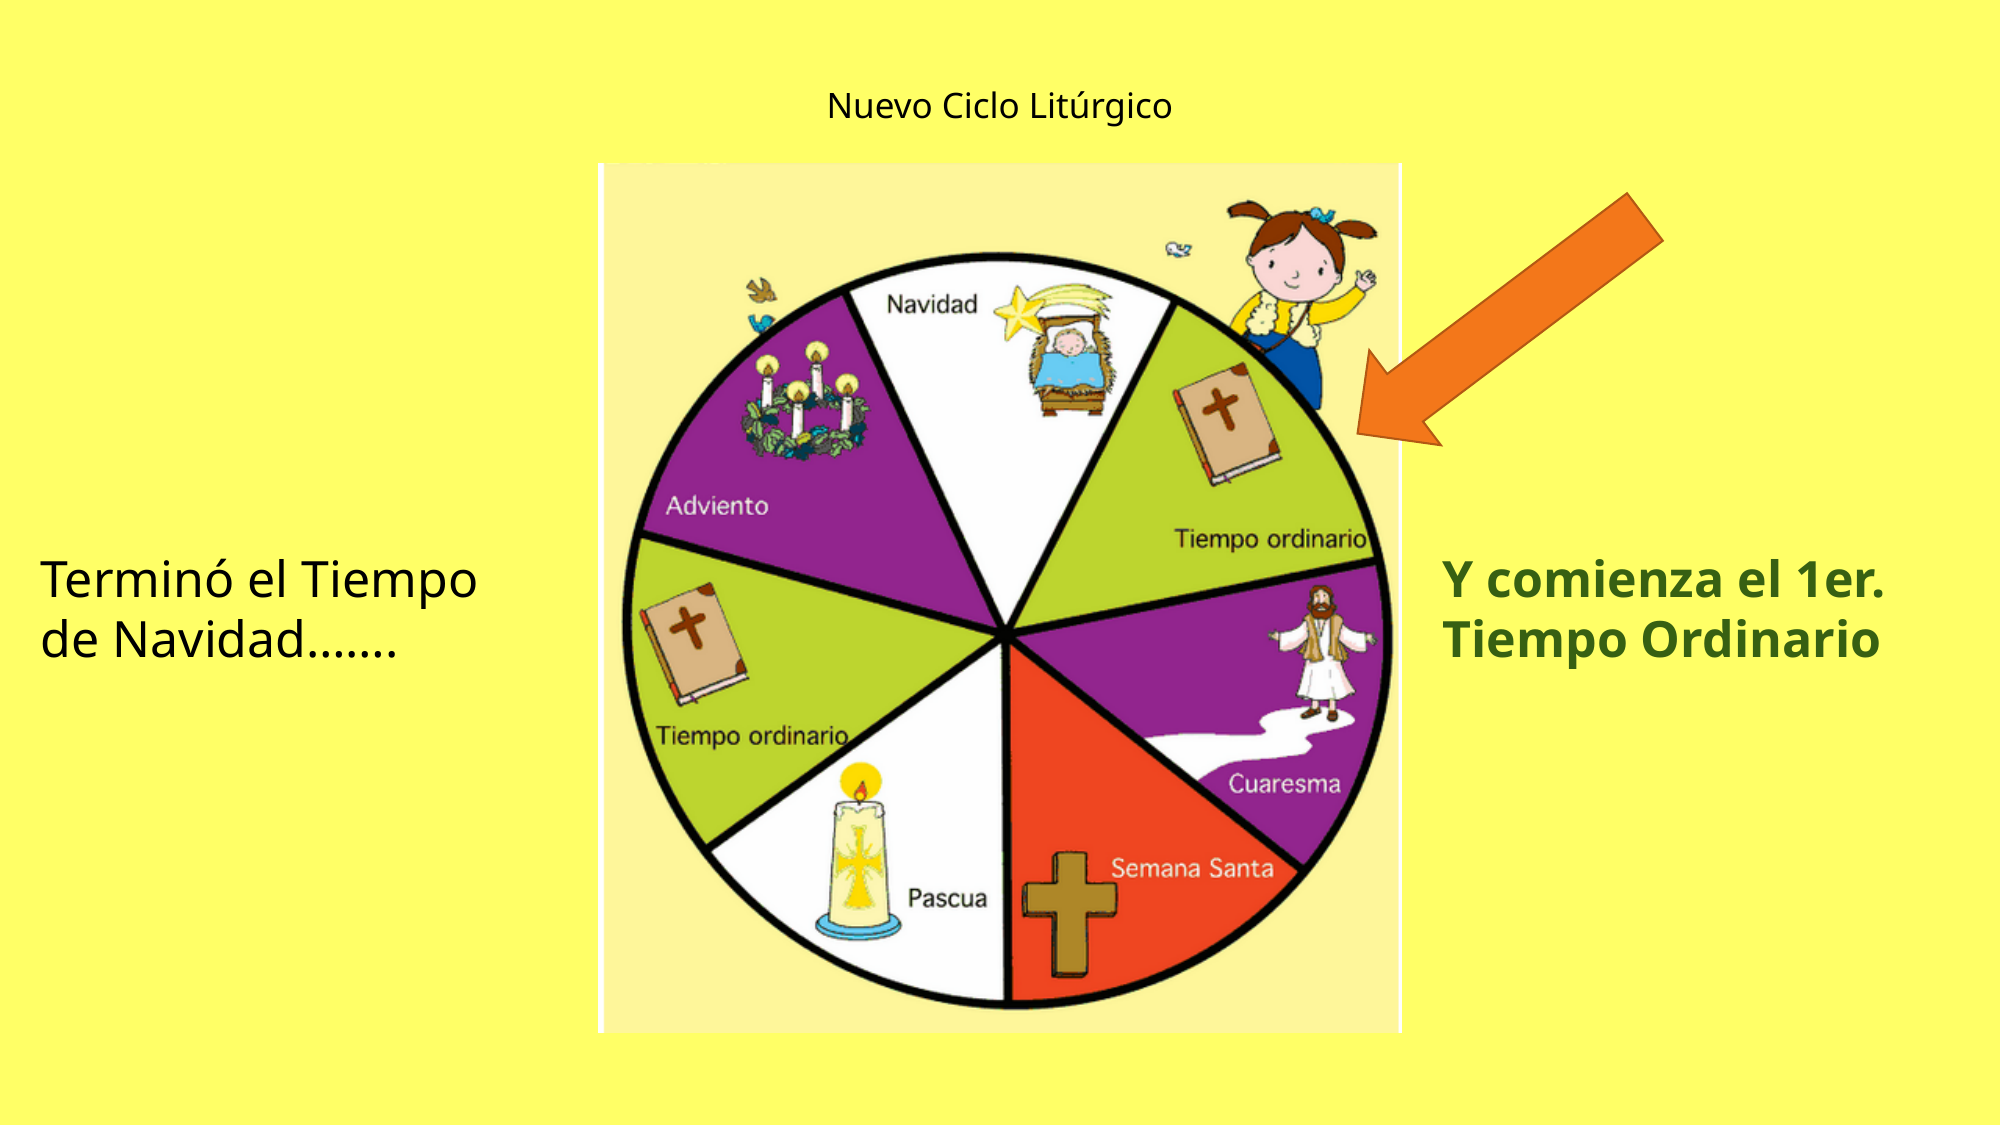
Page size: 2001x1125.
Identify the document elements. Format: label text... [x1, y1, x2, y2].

text_box Nuevo Ciclo Litúrgico [25, 49, 1974, 137]
text_box [1402, 191, 1665, 447]
text_box Y comienza el 1er. Tiempo Ordinario [1427, 539, 2000, 675]
text_box Terminó el Tiempo de Navidad……. [25, 539, 598, 675]
picture [598, 163, 1402, 1033]
